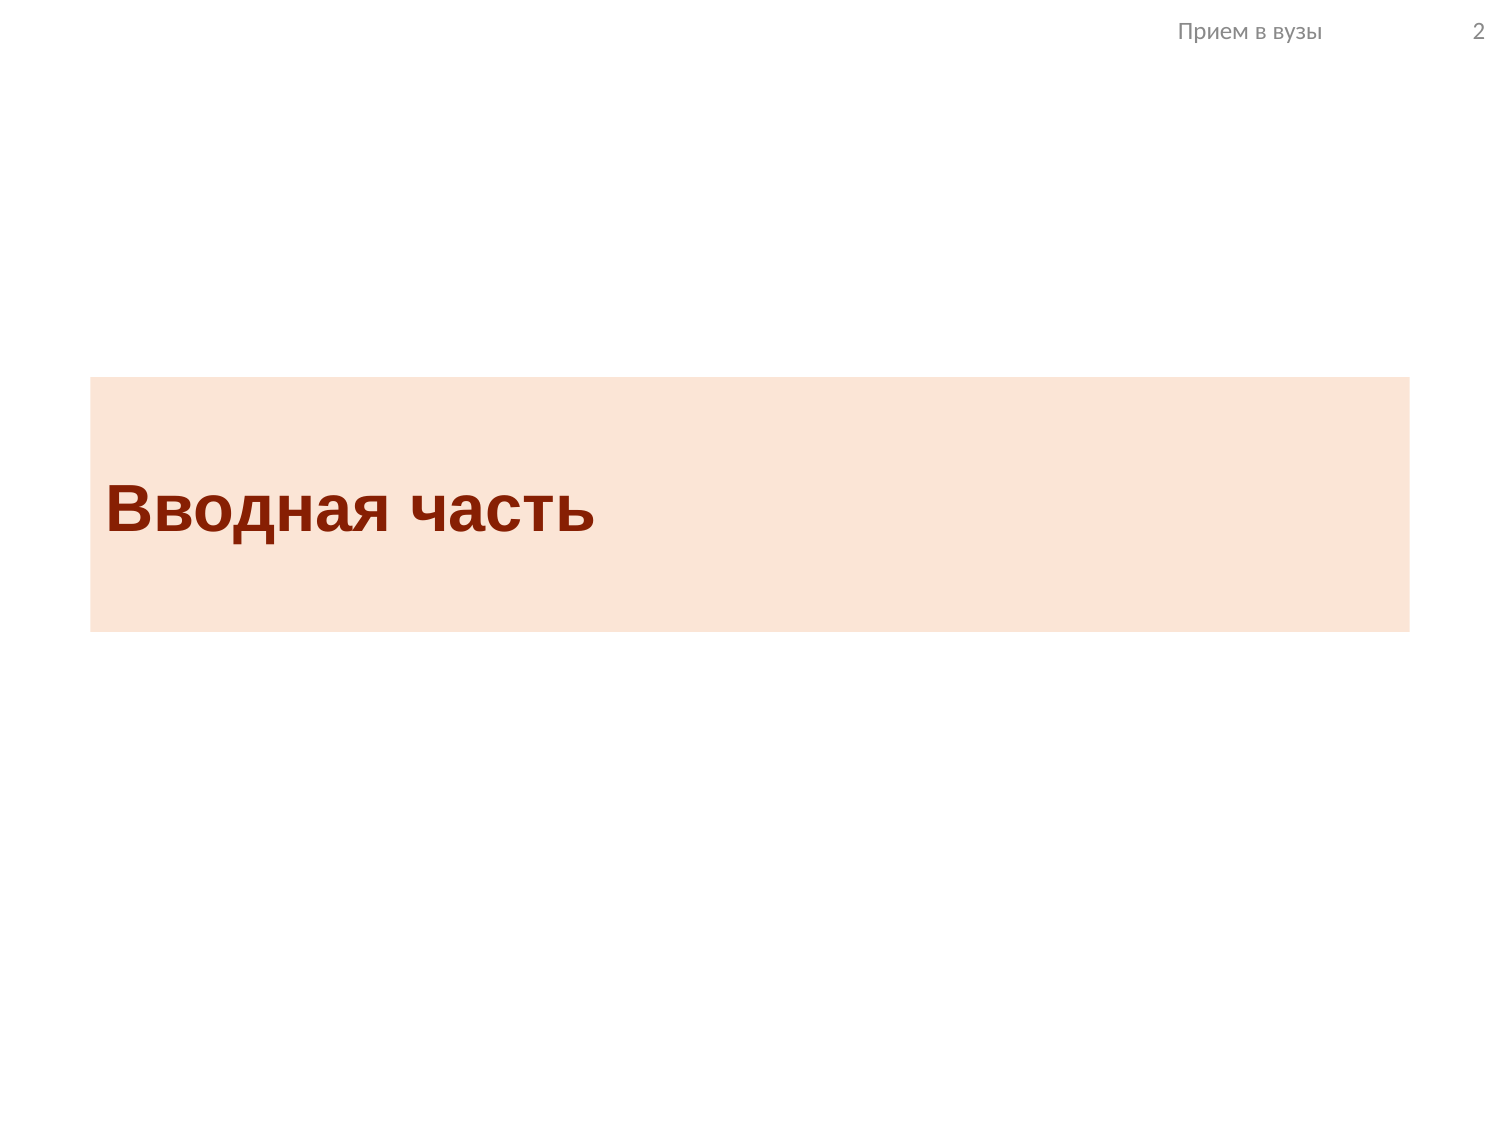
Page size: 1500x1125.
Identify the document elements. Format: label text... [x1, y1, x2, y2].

text_box Вводная часть [90, 377, 1410, 632]
text_box Прием в вузы 2 [1057, 0, 1500, 60]
